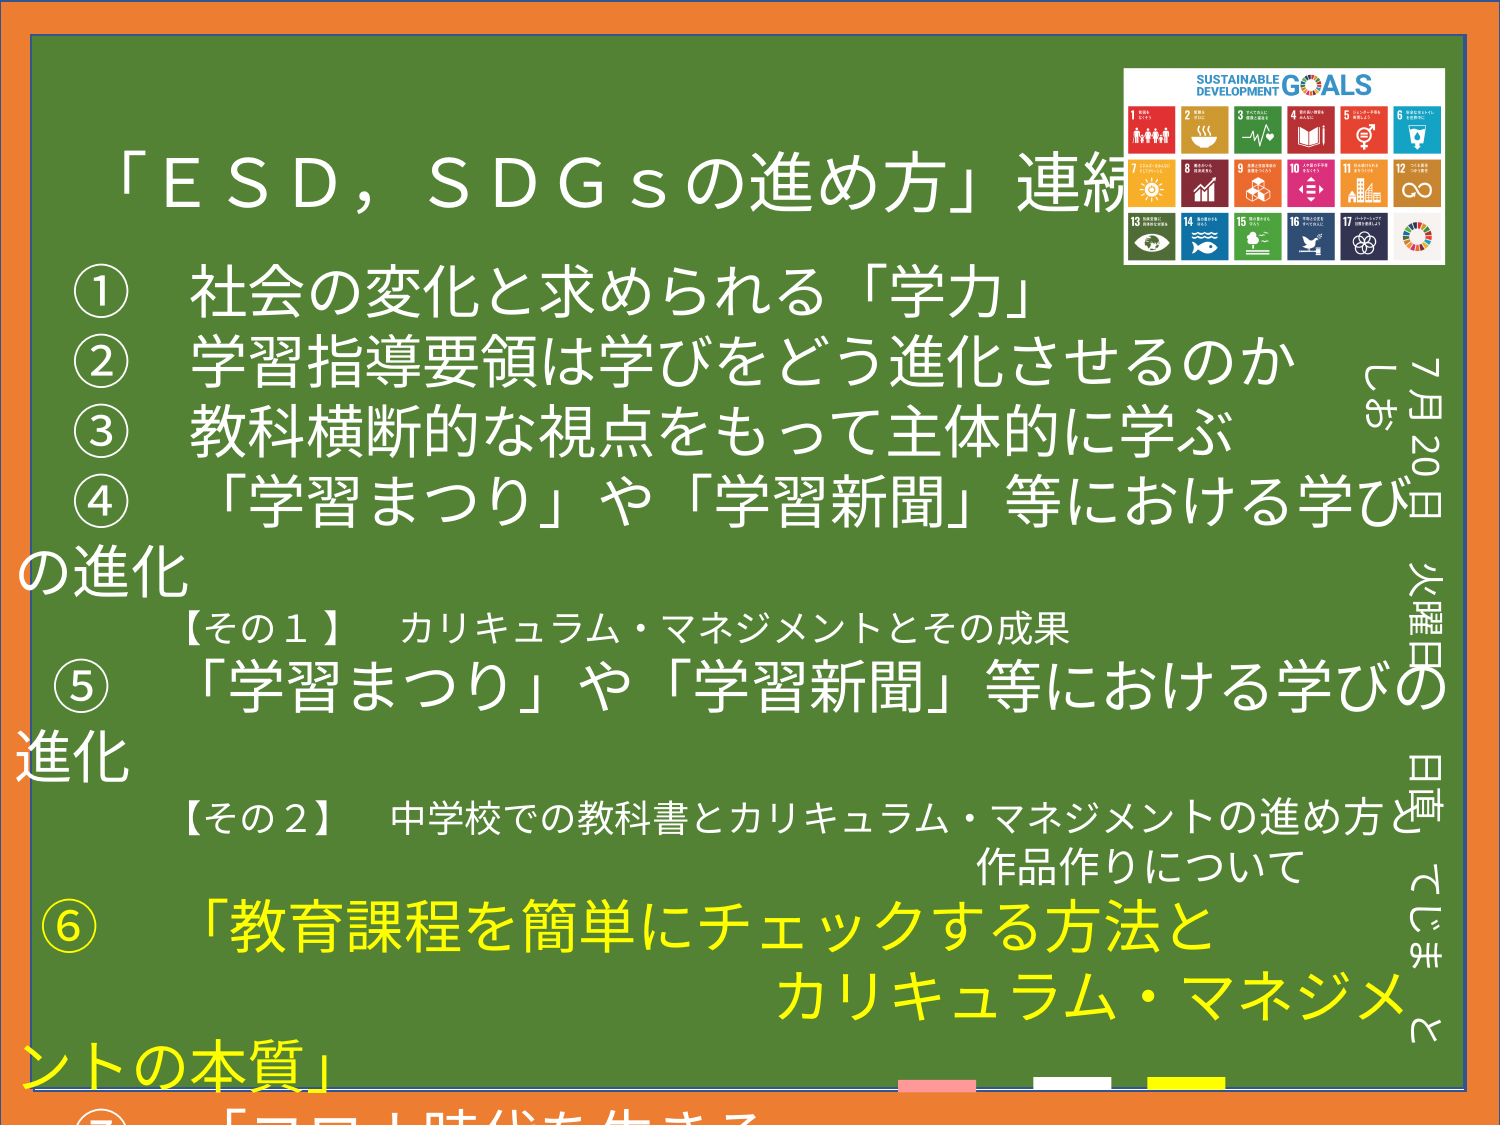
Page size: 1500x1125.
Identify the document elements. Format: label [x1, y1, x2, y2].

text_box [0, 0, 1500, 1125]
